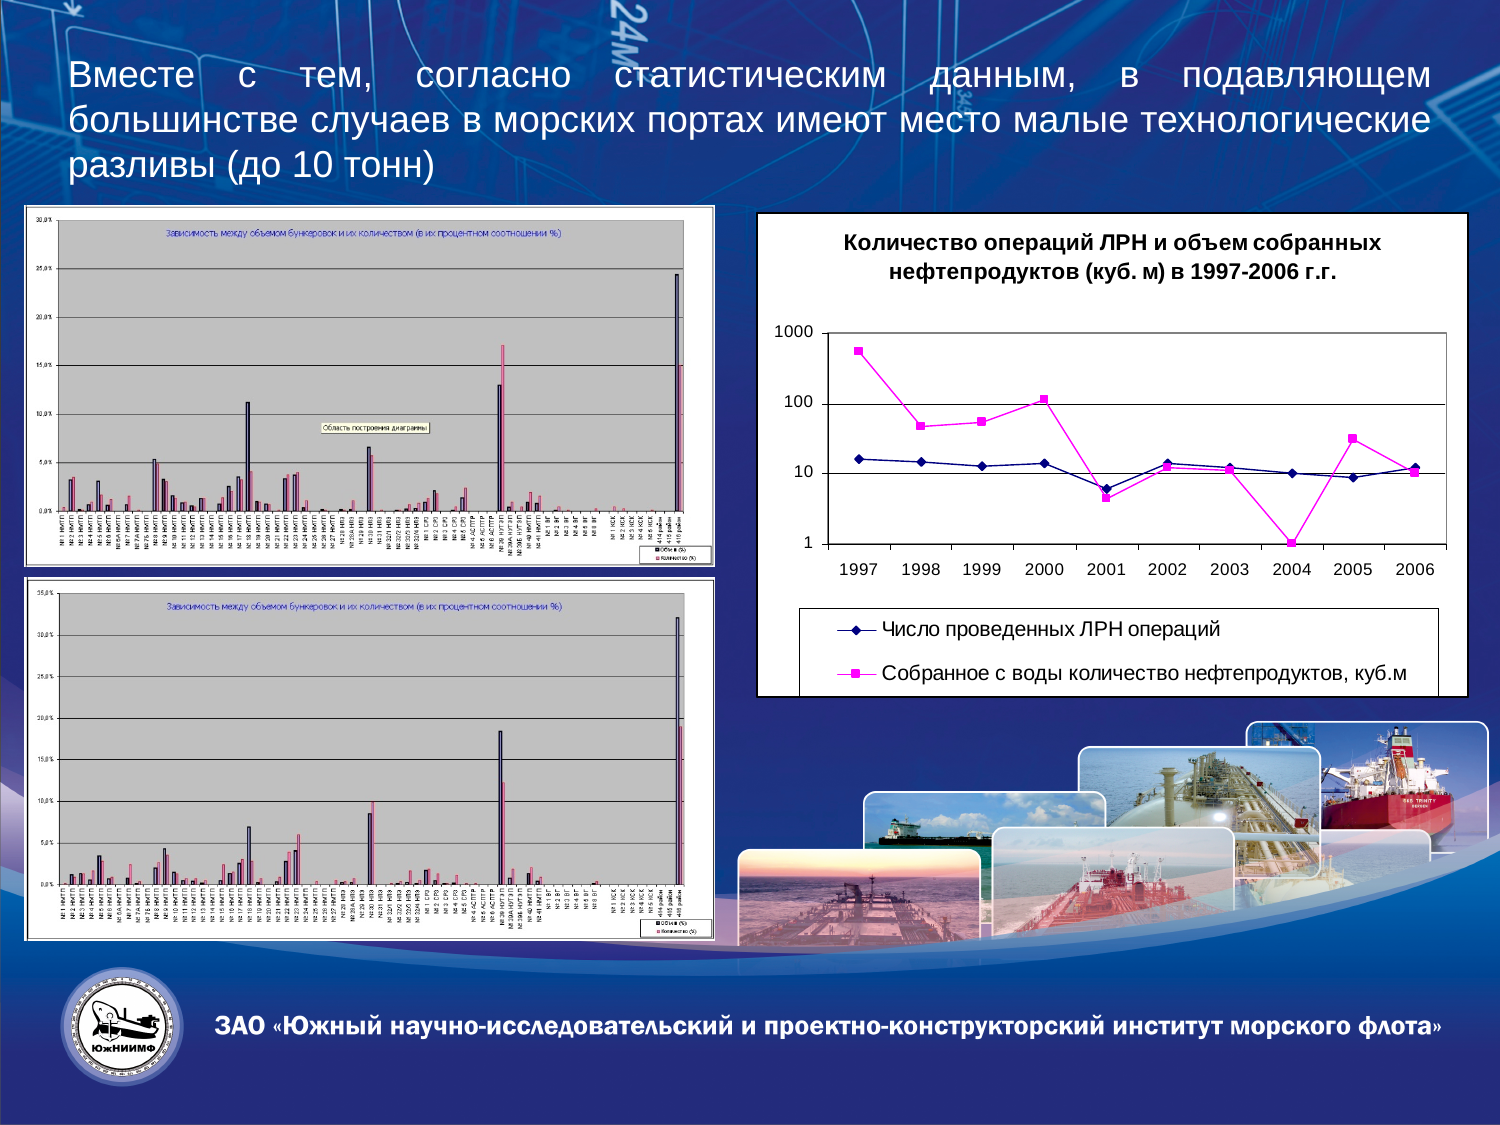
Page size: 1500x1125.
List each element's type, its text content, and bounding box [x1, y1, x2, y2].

text_box Вместе с тем, согласно статистическим данным, в подавляющем большинстве случаев в морских портах имеют место малые технологические разливы (до 10 тонн) [53, 42, 1447, 193]
picture [0, 0, 1500, 1125]
